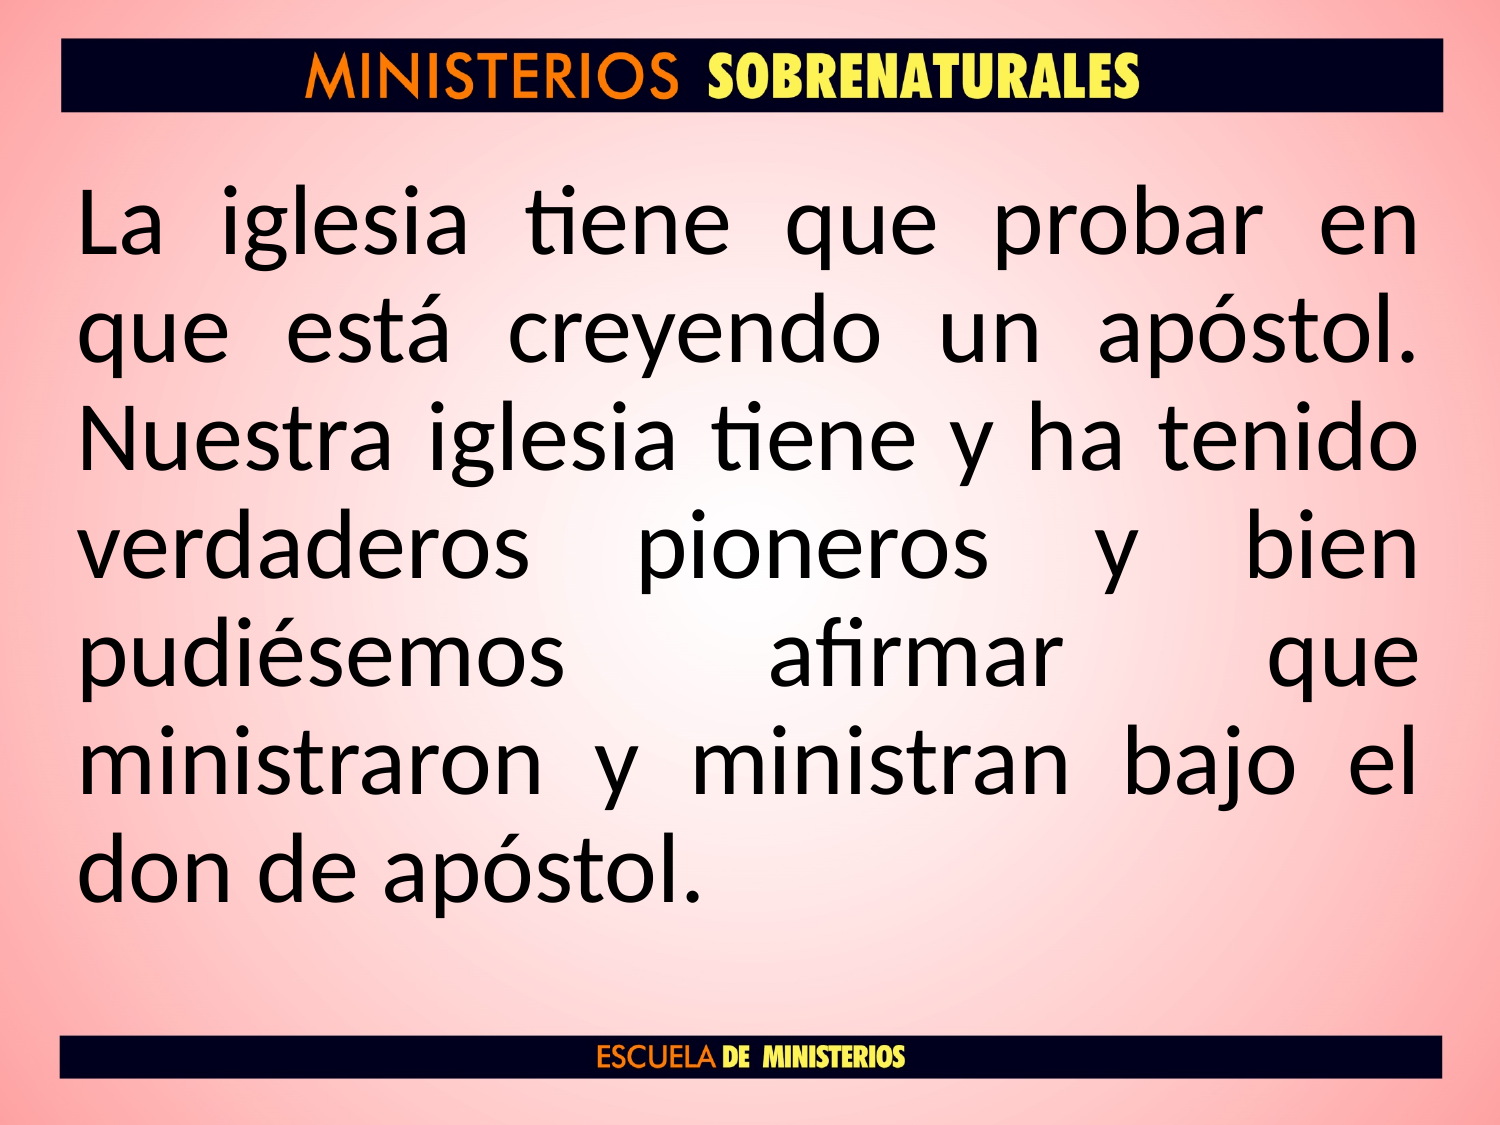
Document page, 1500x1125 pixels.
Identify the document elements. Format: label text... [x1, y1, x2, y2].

list La iglesia tiene que probar en que está creyendo un apóstol. Nuestra iglesia tiene y ha tenido verdaderos pioneros y bien pudiésemos afirmar que ministraron y ministran bajo el don de apóstol. [61, 161, 1437, 1014]
picture [0, 0, 1500, 1125]
